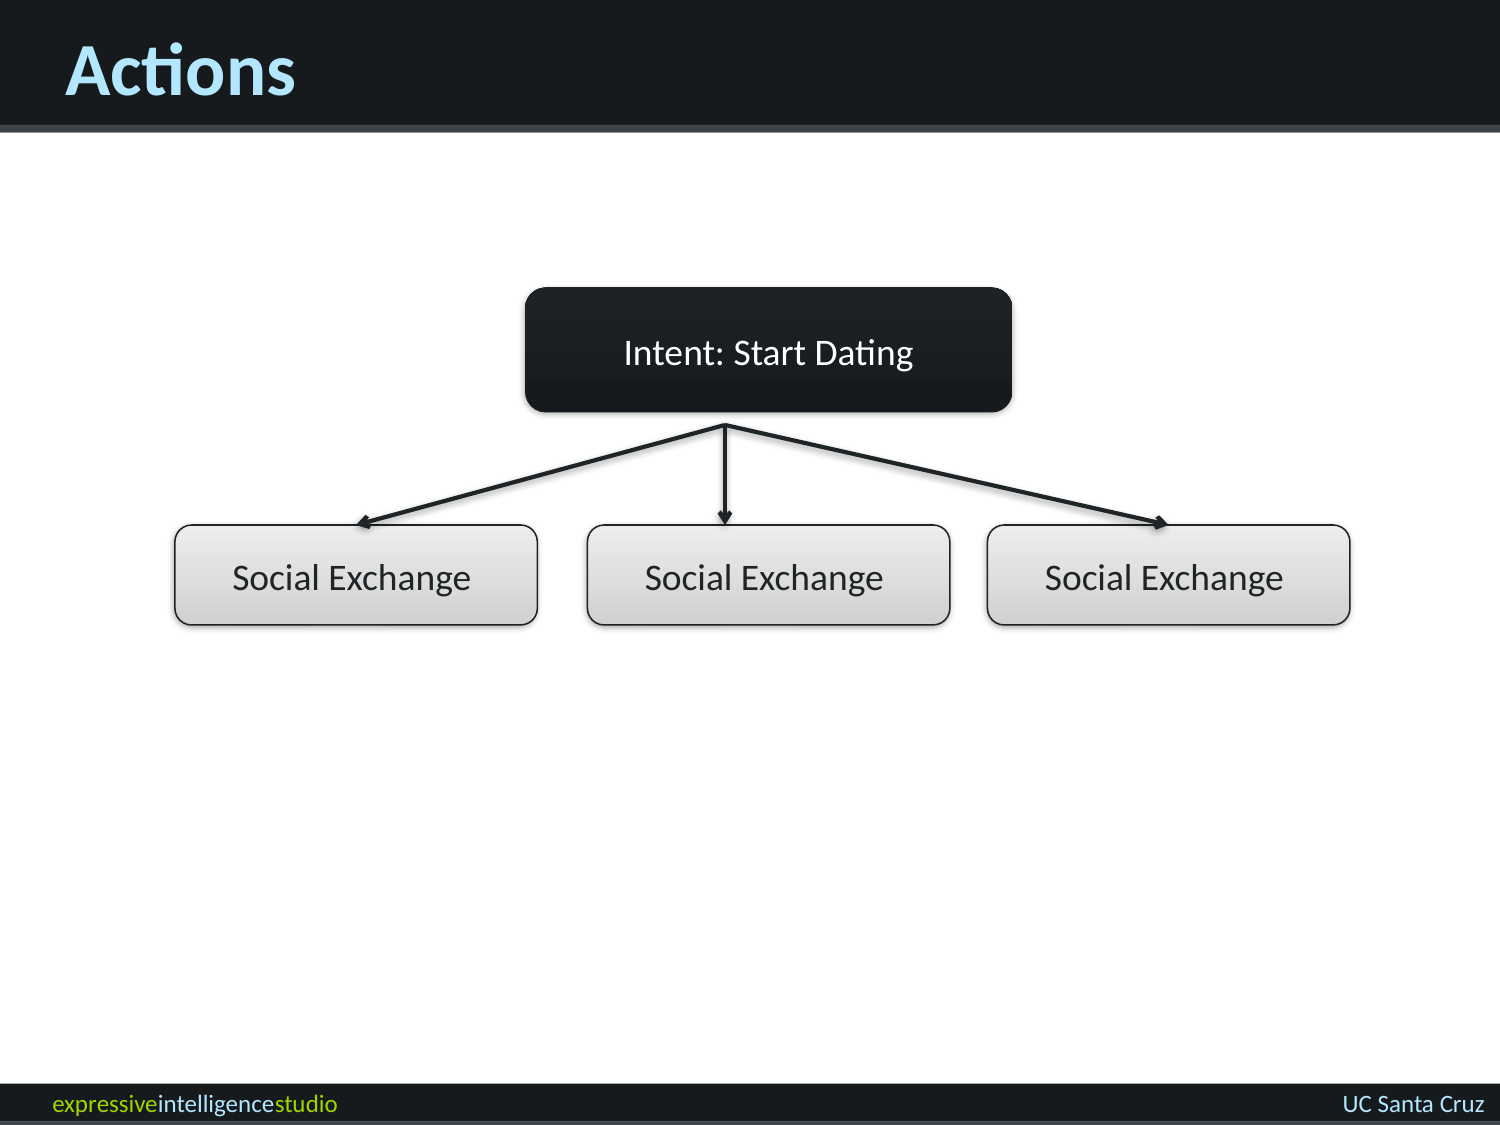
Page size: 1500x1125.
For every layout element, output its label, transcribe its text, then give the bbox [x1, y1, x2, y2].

text_box Social Exchange [586, 534, 951, 626]
list [37, 162, 1388, 993]
text_box Social Exchange [986, 524, 1351, 626]
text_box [355, 424, 723, 526]
text_box Intent: Start Dating [524, 287, 1013, 413]
text_box Social Exchange [174, 524, 539, 626]
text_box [724, 424, 1169, 526]
title Actions [49, 0, 1401, 131]
